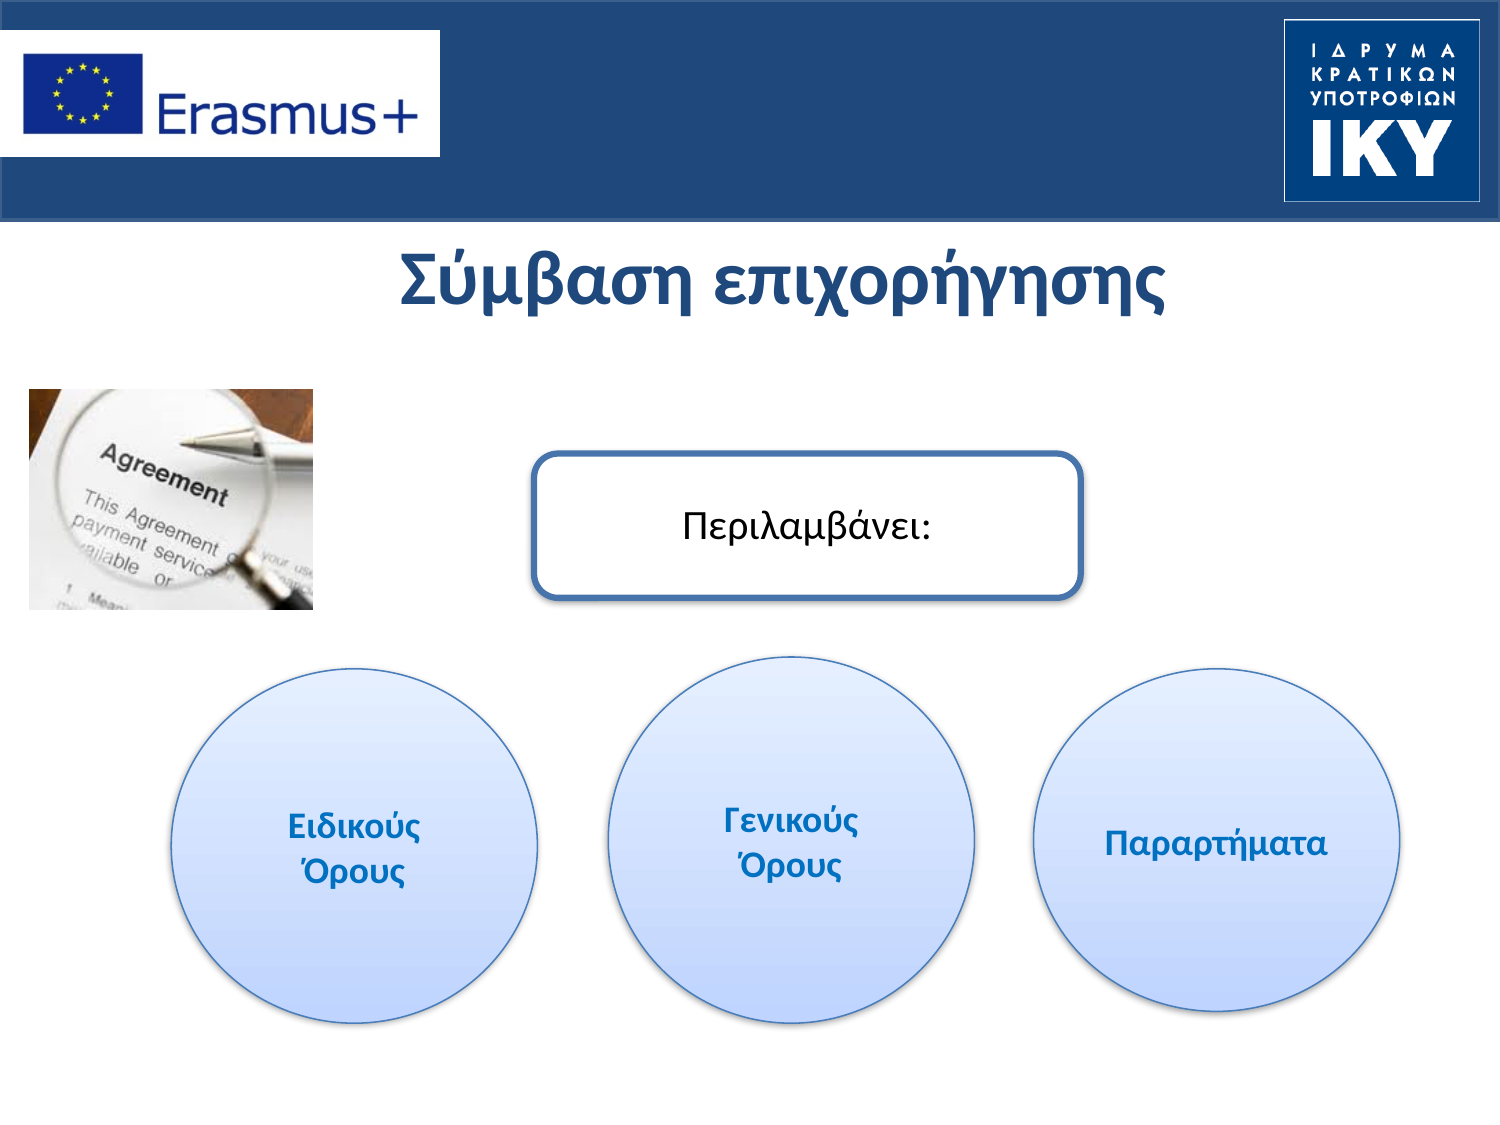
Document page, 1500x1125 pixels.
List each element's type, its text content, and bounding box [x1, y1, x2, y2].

text_box Ειδικούς Όρους [170, 668, 539, 1024]
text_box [533, 453, 1081, 599]
text_box Γενικούς Όρους [607, 656, 976, 1024]
text_box Παραρτήματα [1032, 668, 1401, 1013]
picture [1283, 18, 1480, 202]
picture [0, 30, 440, 157]
picture [29, 389, 314, 611]
title Σύμβαση επιχορήγησης [76, 222, 1352, 421]
text_box [0, 0, 1500, 222]
